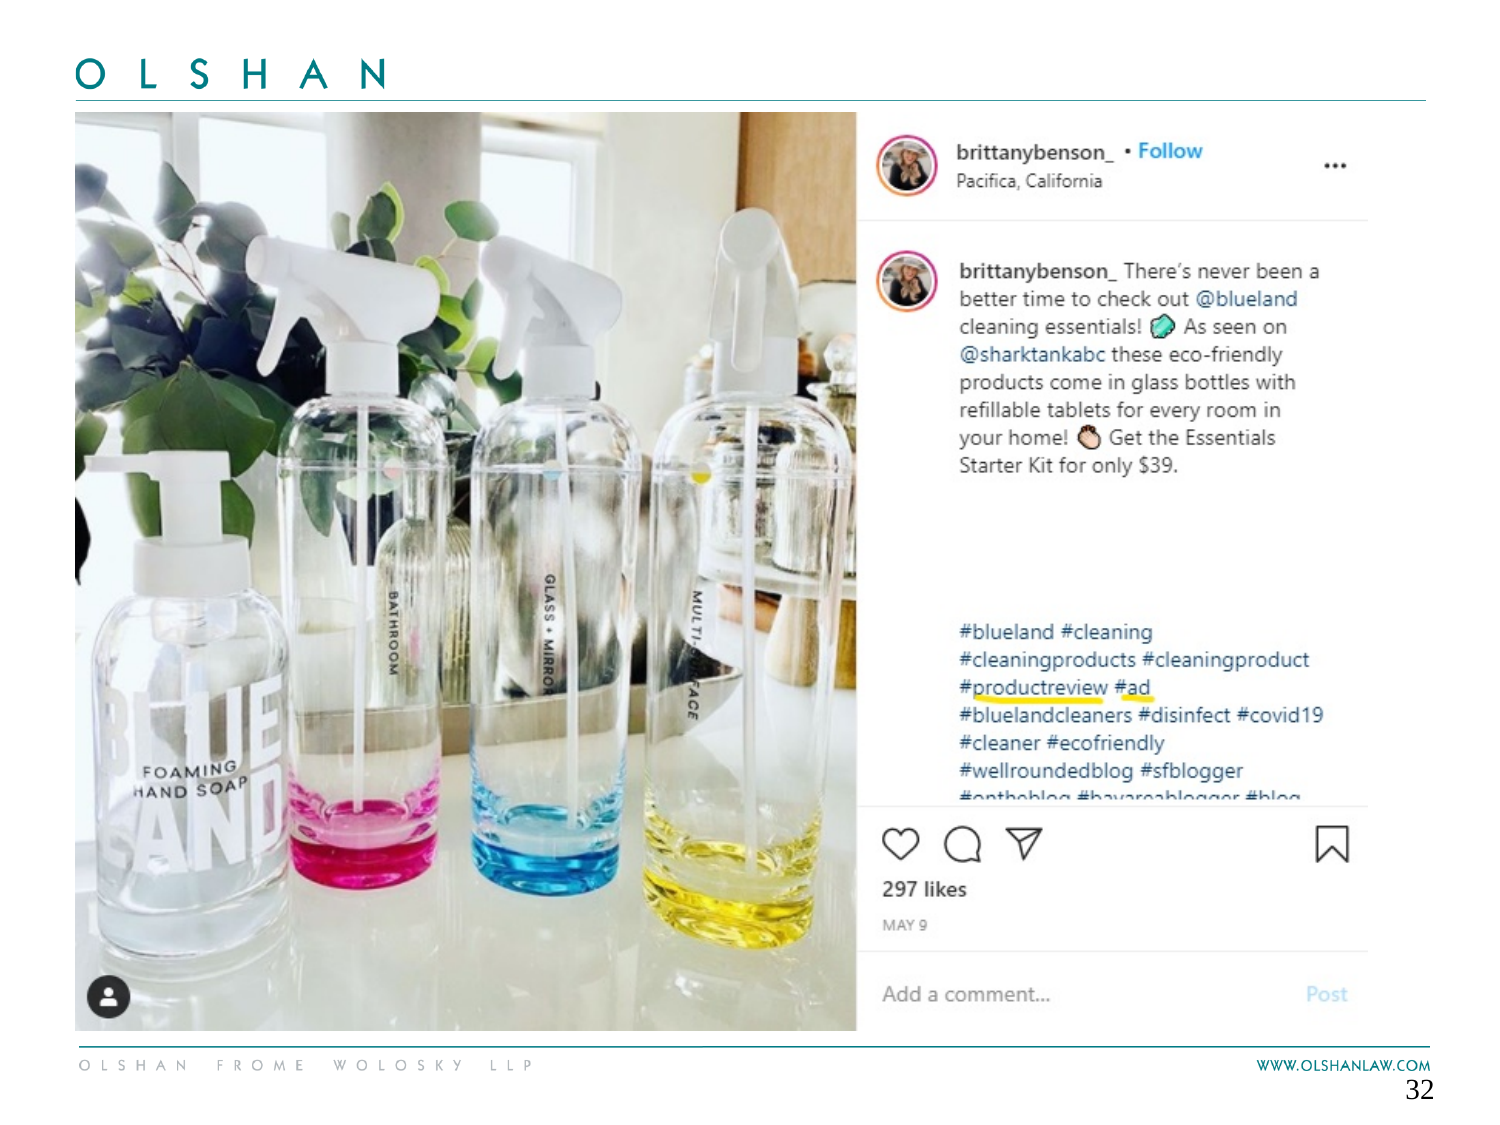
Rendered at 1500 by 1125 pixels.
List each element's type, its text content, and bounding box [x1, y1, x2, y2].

picture [75, 58, 1426, 101]
slide_number 32 [1137, 1062, 1451, 1125]
picture [74, 112, 1369, 1032]
picture [79, 1046, 1430, 1071]
